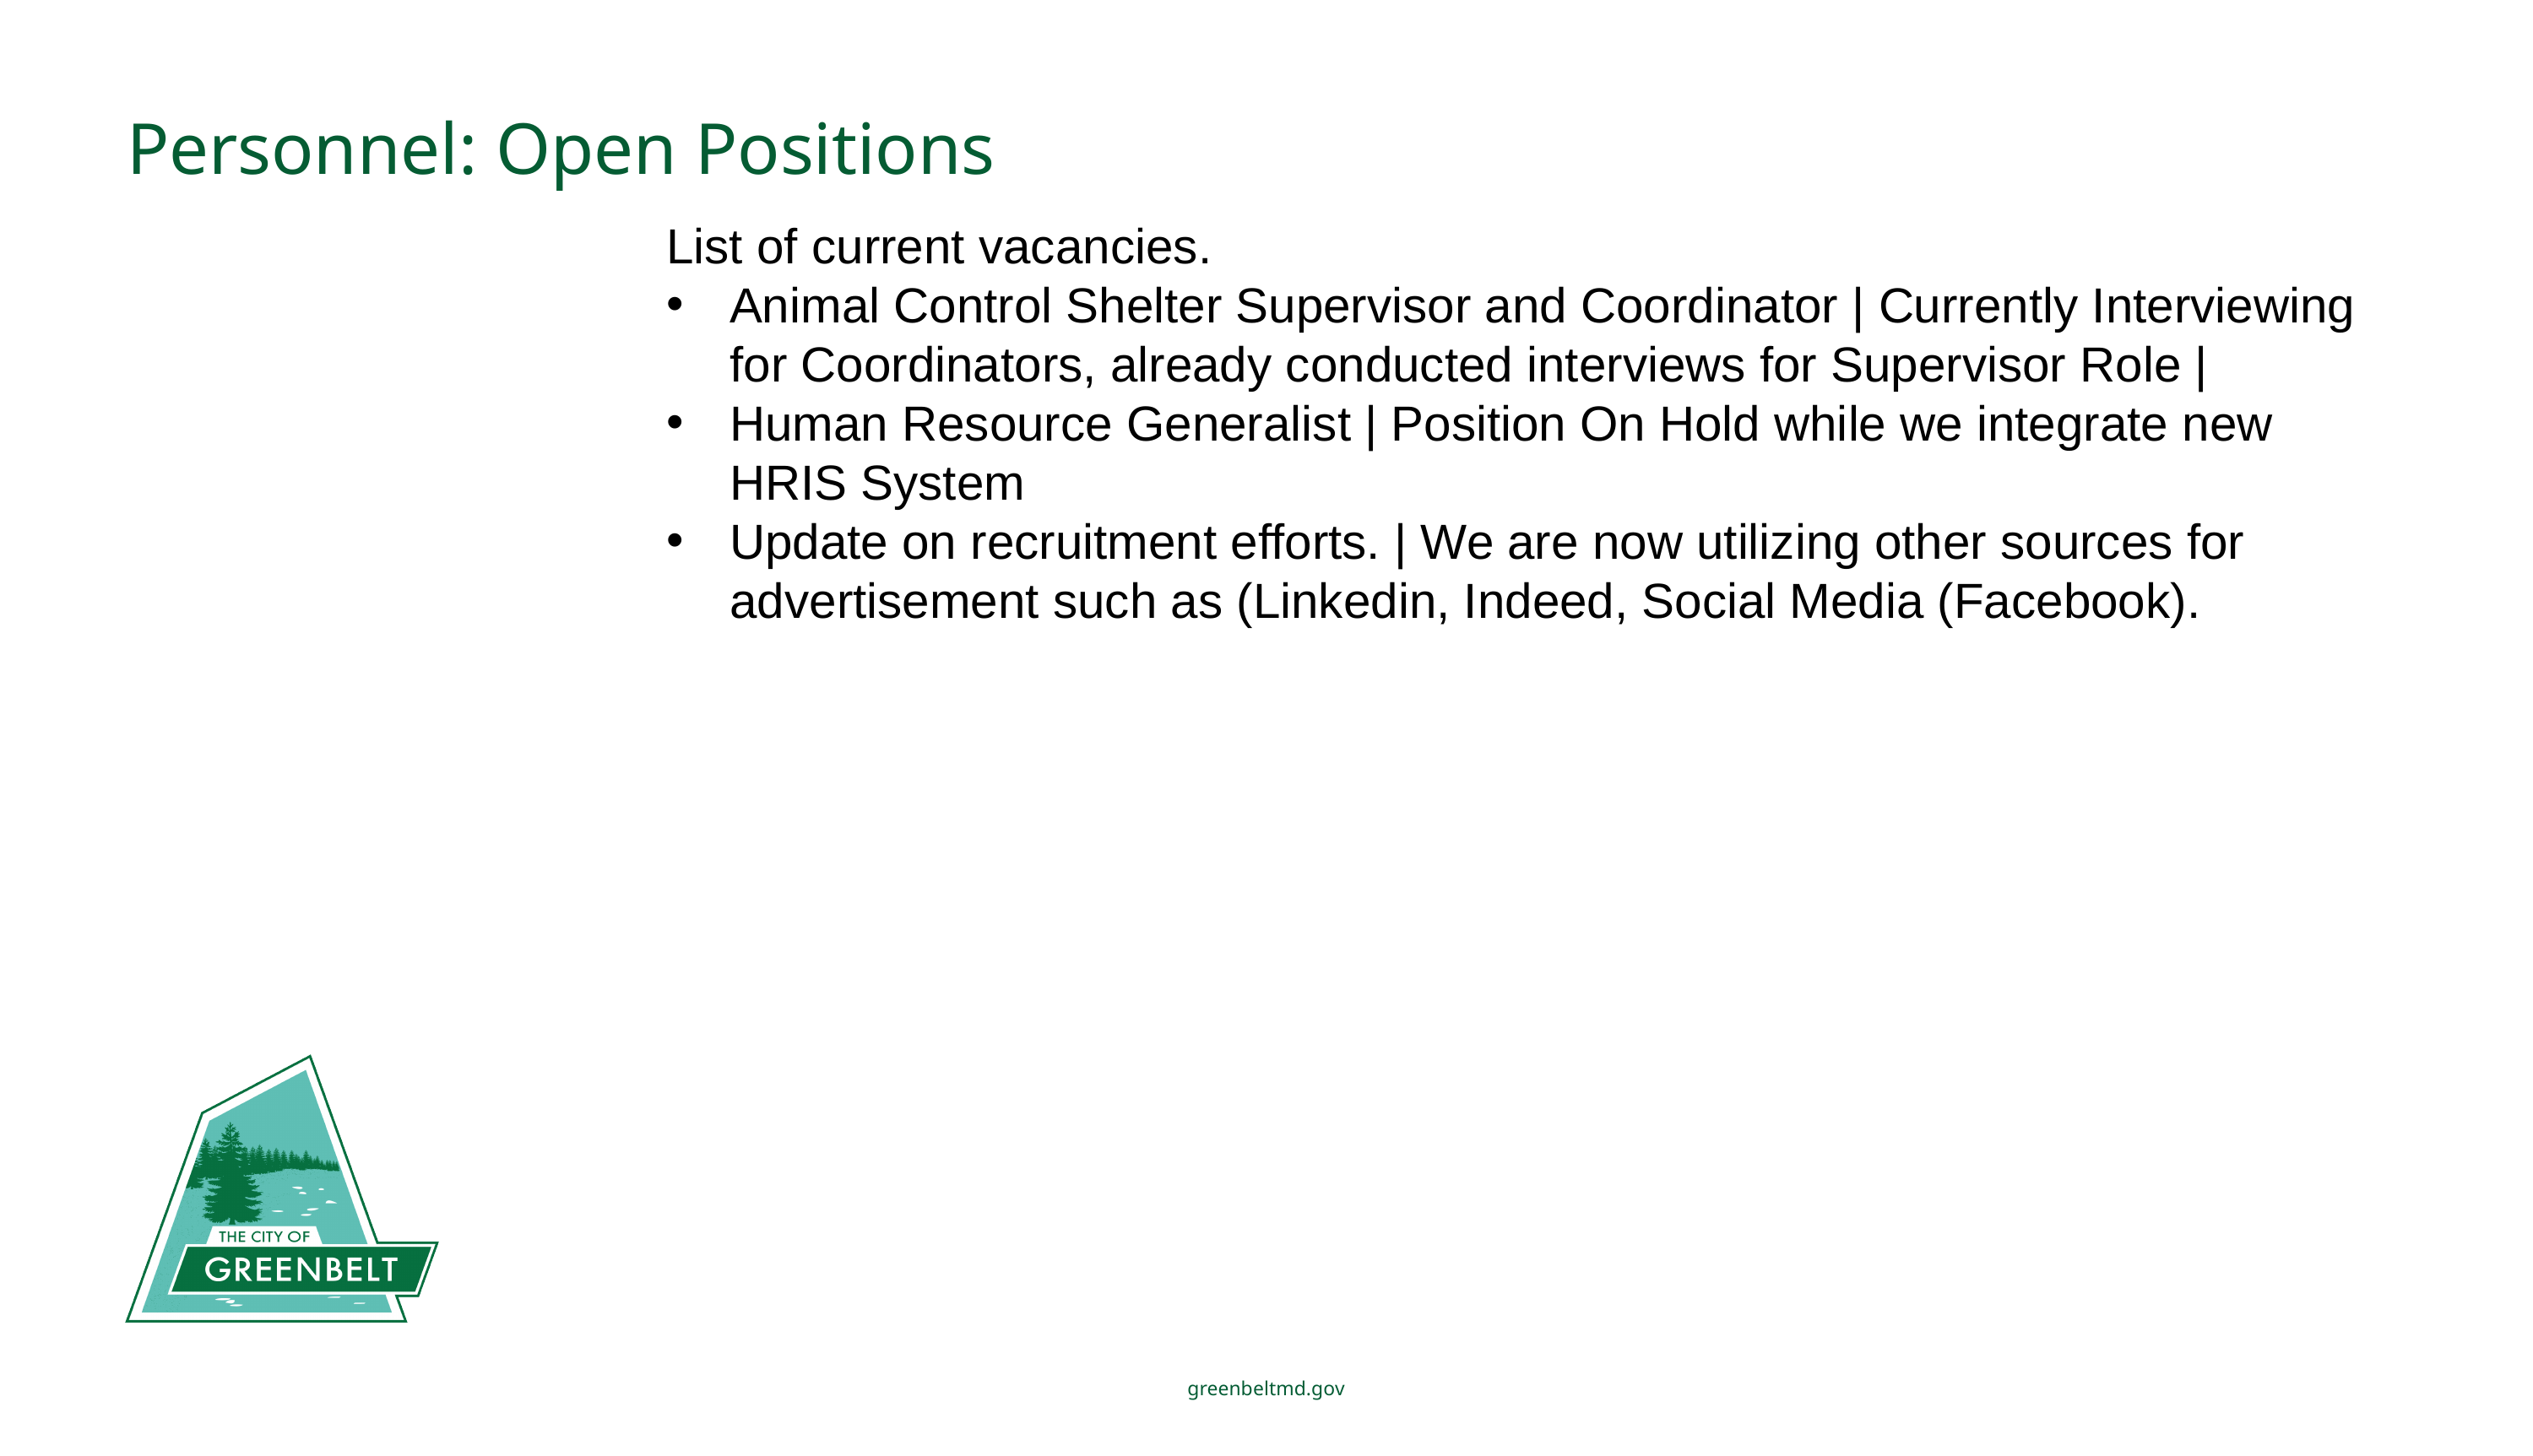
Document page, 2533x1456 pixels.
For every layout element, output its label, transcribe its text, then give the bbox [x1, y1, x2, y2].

text_box greenbeltmd.gov [1167, 1374, 1364, 1400]
title Personnel: Open Positions [125, 102, 1292, 348]
picture [125, 1054, 439, 1323]
list List of current vacancies. Animal Control Shelter Supervisor and Coordinator | Currently Interviewing for Coordinators, already conducted interviews for Supervisor Role | Human Resource Generalist | Position On Hold while we integrate new HRIS System Update on recruitment efforts. | We are now utilizing other sources for advertisement such as (Linkedin, Indeed, Social Media (Facebook). [666, 213, 2393, 1047]
